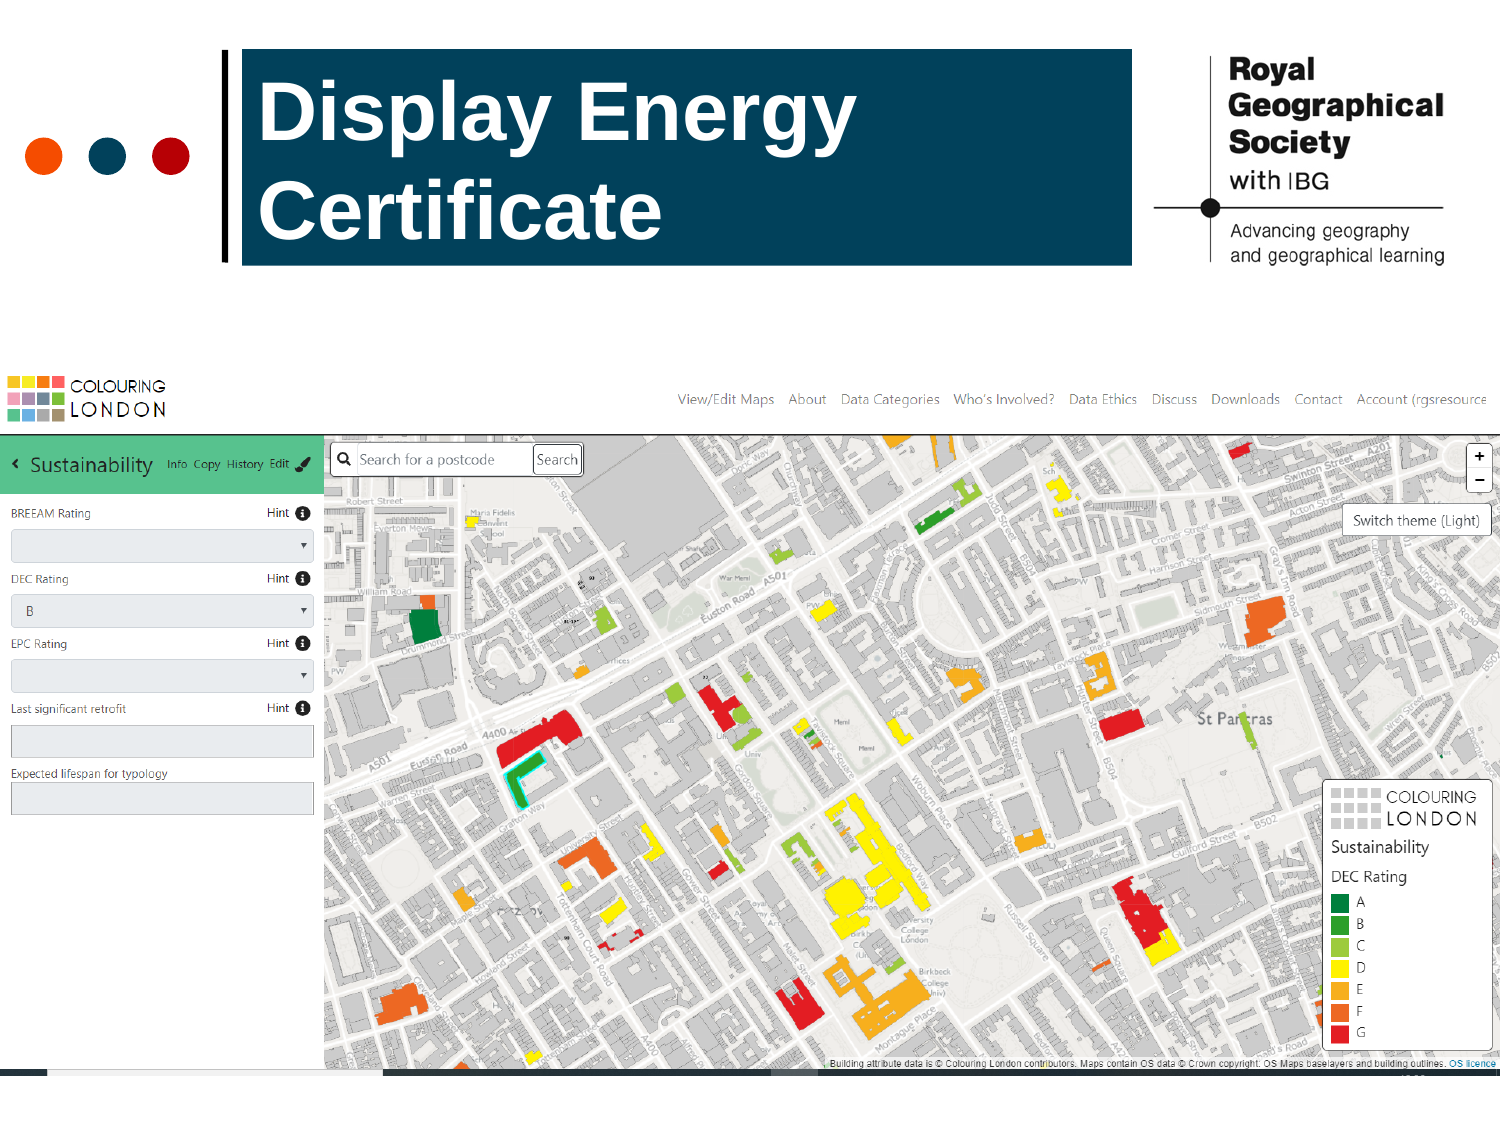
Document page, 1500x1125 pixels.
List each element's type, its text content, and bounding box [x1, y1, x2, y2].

picture [0, 366, 1500, 1077]
picture [1151, 51, 1451, 268]
text_box Display Energy Certificate [242, 49, 1132, 266]
